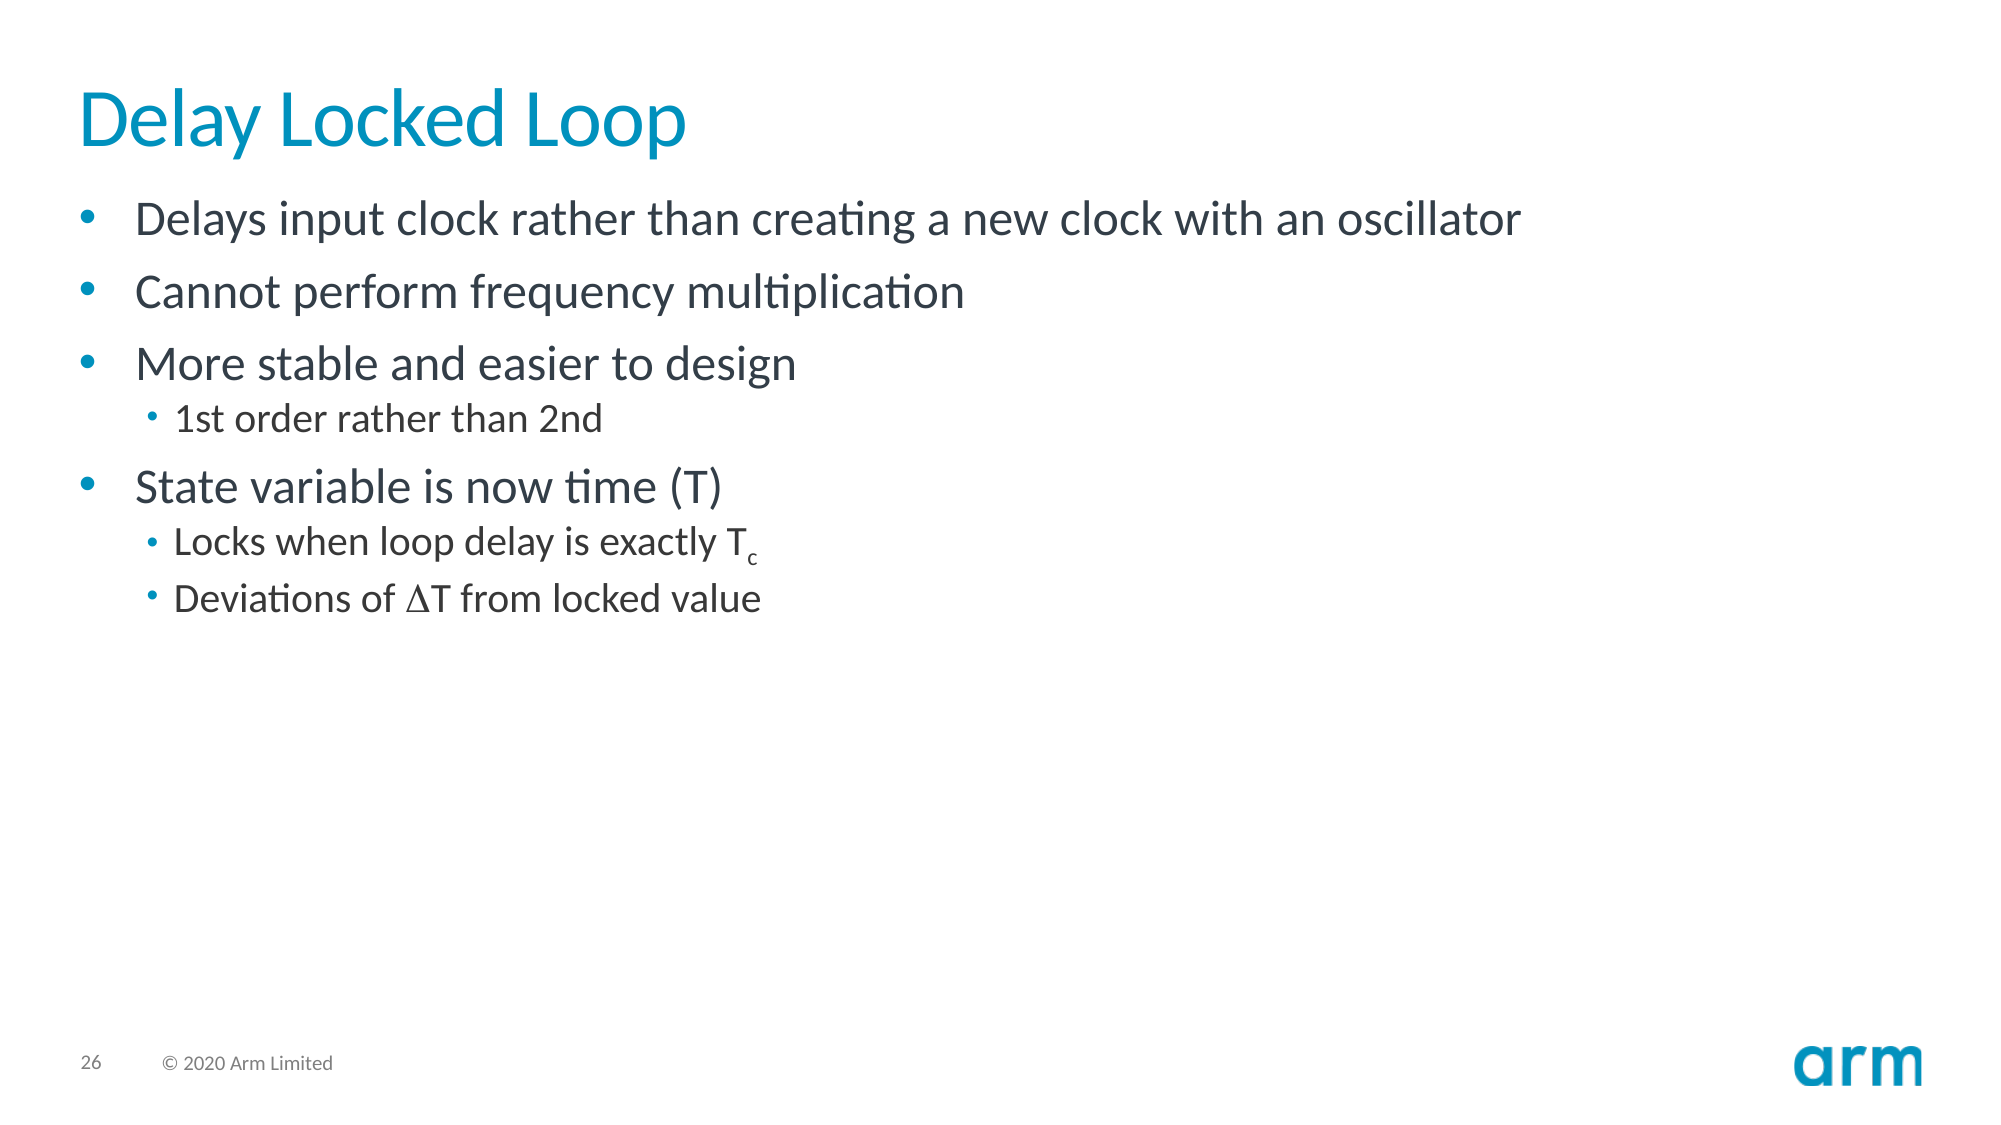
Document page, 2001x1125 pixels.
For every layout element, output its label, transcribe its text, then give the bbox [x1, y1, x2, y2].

title Delay Locked Loop [78, 78, 1922, 185]
list Delays input clock rather than creating a new clock with an oscillator Cannot perform frequency multiplication More stable and easier to design 1st order rather than 2nd State variable is now time (T) Locks when loop delay is exactly Tc Deviations of DT from locked value [78, 185, 1923, 941]
